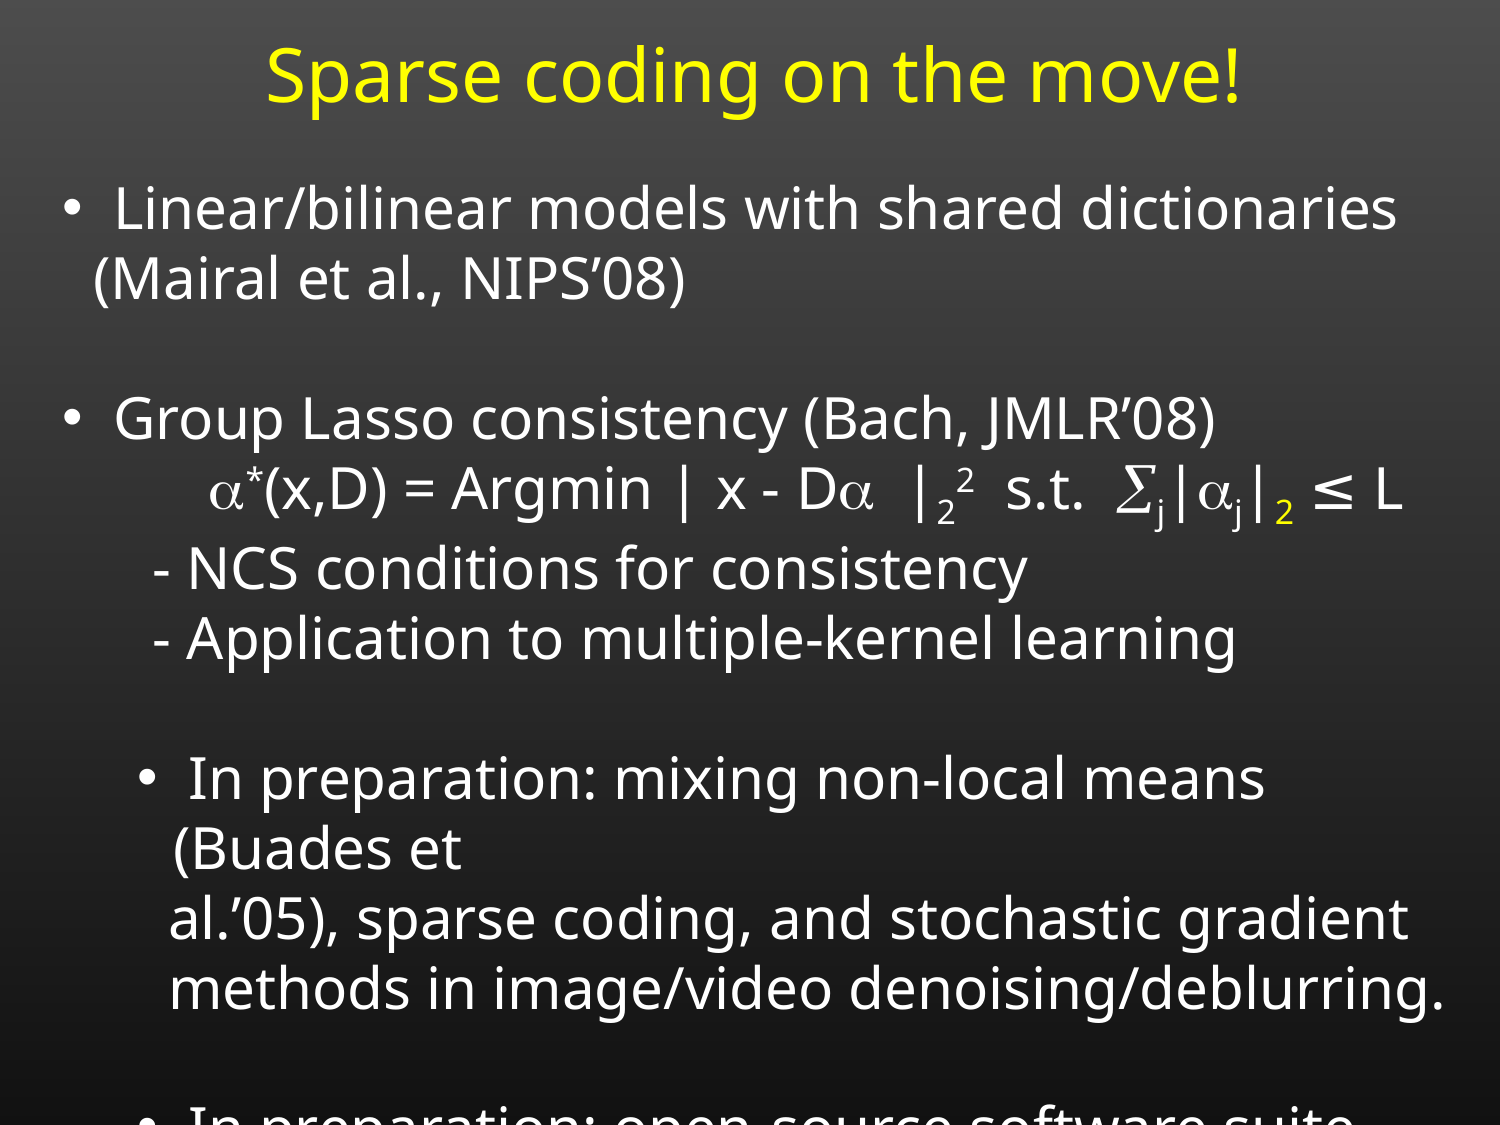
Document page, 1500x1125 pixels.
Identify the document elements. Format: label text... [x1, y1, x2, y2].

text_box Linear/bilinear models with shared dictionaries (Mairal et al., NIPS’08) Group Lasso consistency (Bach, JMLR’08) *(x,D) = Argmin | x - D |22 s.t. j|j|2 ≤ L - NCS conditions for consistency - Application to multiple-kernel learning In preparation: mixing non-local means (Buades et al.’05), sparse coding, and stochastic gradient methods in image/video denoising/deblurring. In preparation: open-source software suite. [47, 163, 1485, 1125]
text_box Sparse coding on the move! [40, 20, 1469, 125]
